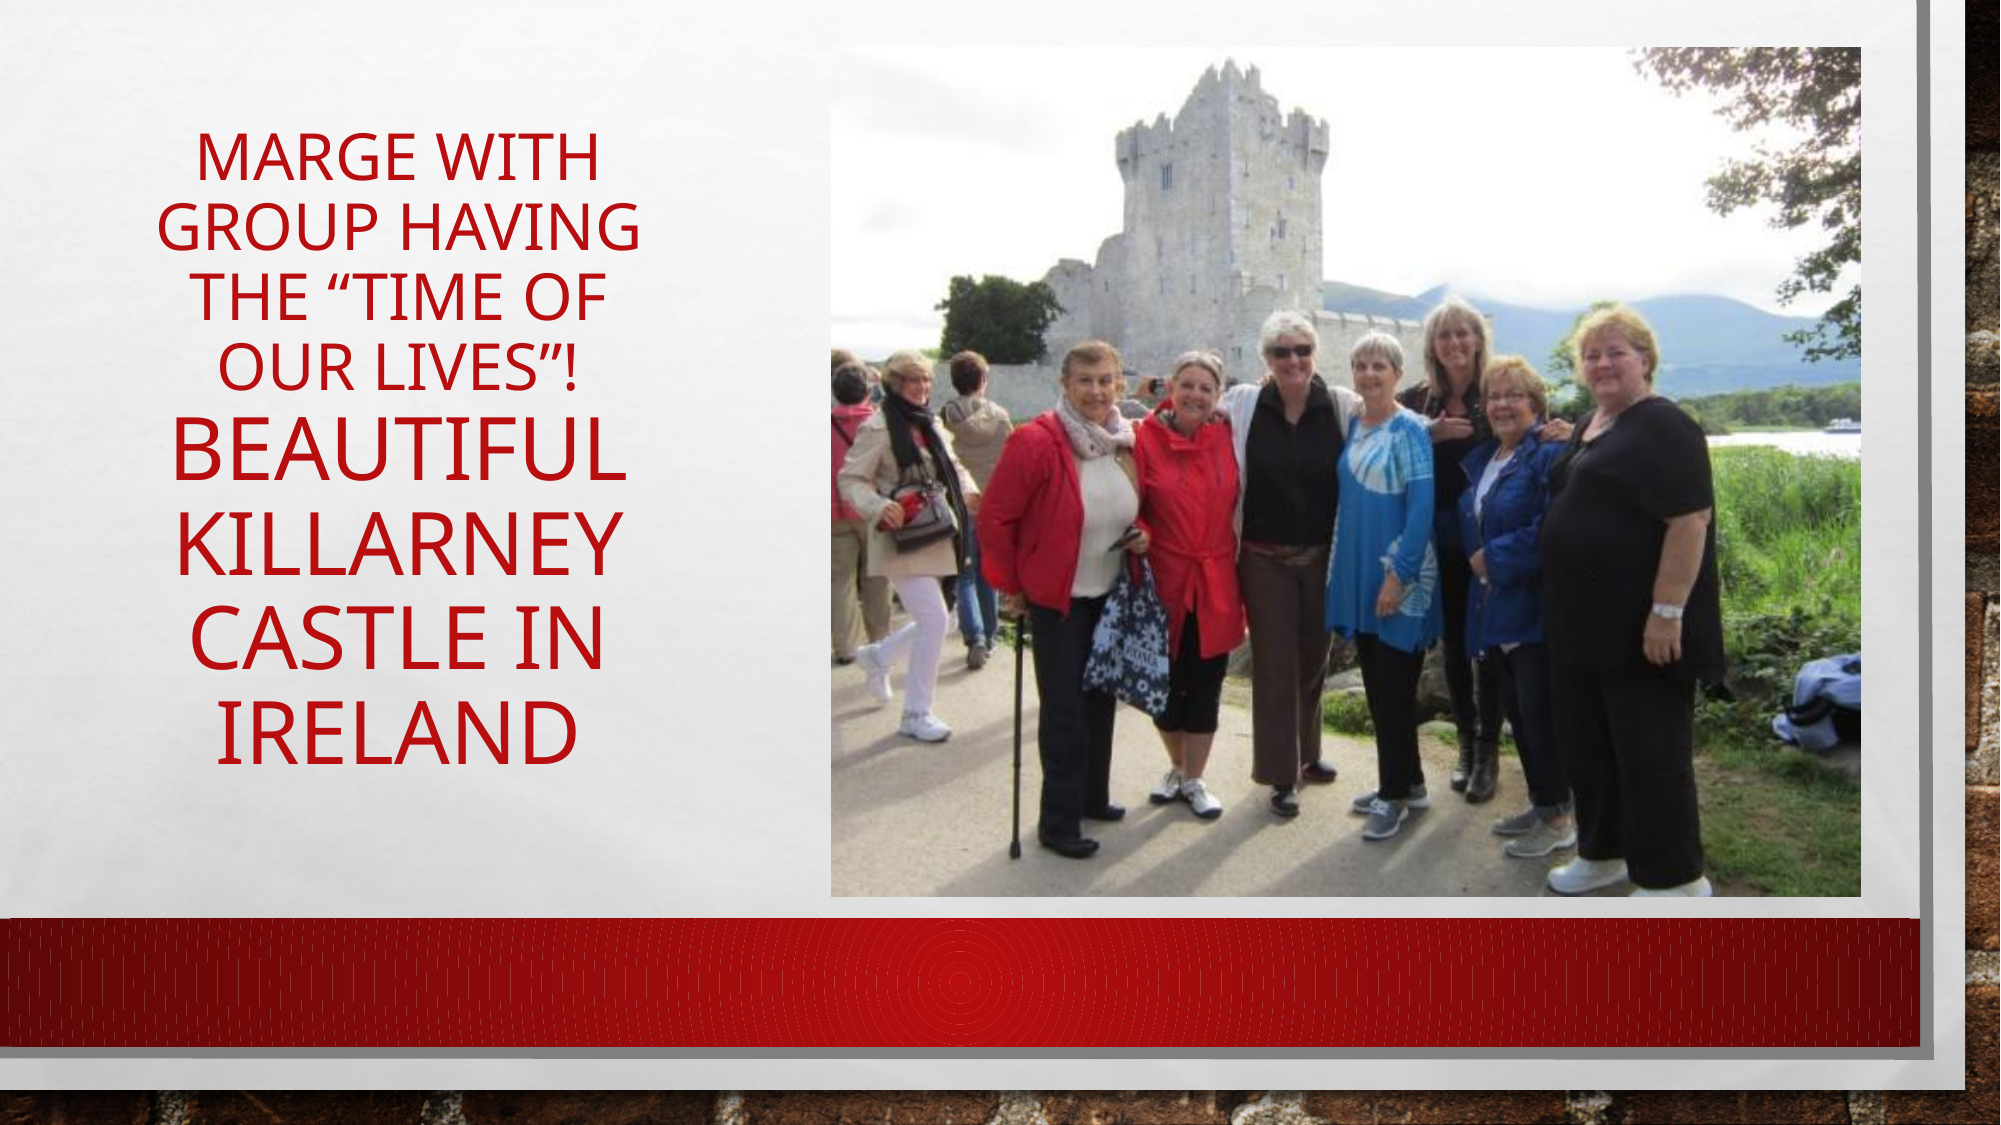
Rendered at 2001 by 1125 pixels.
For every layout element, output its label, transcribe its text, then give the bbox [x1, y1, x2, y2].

picture [0, 0, 2000, 1125]
title Marge with Group having the “time of our lives”! Beautiful Killarney Castle in Ireland [112, 112, 685, 796]
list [831, 46, 1861, 897]
